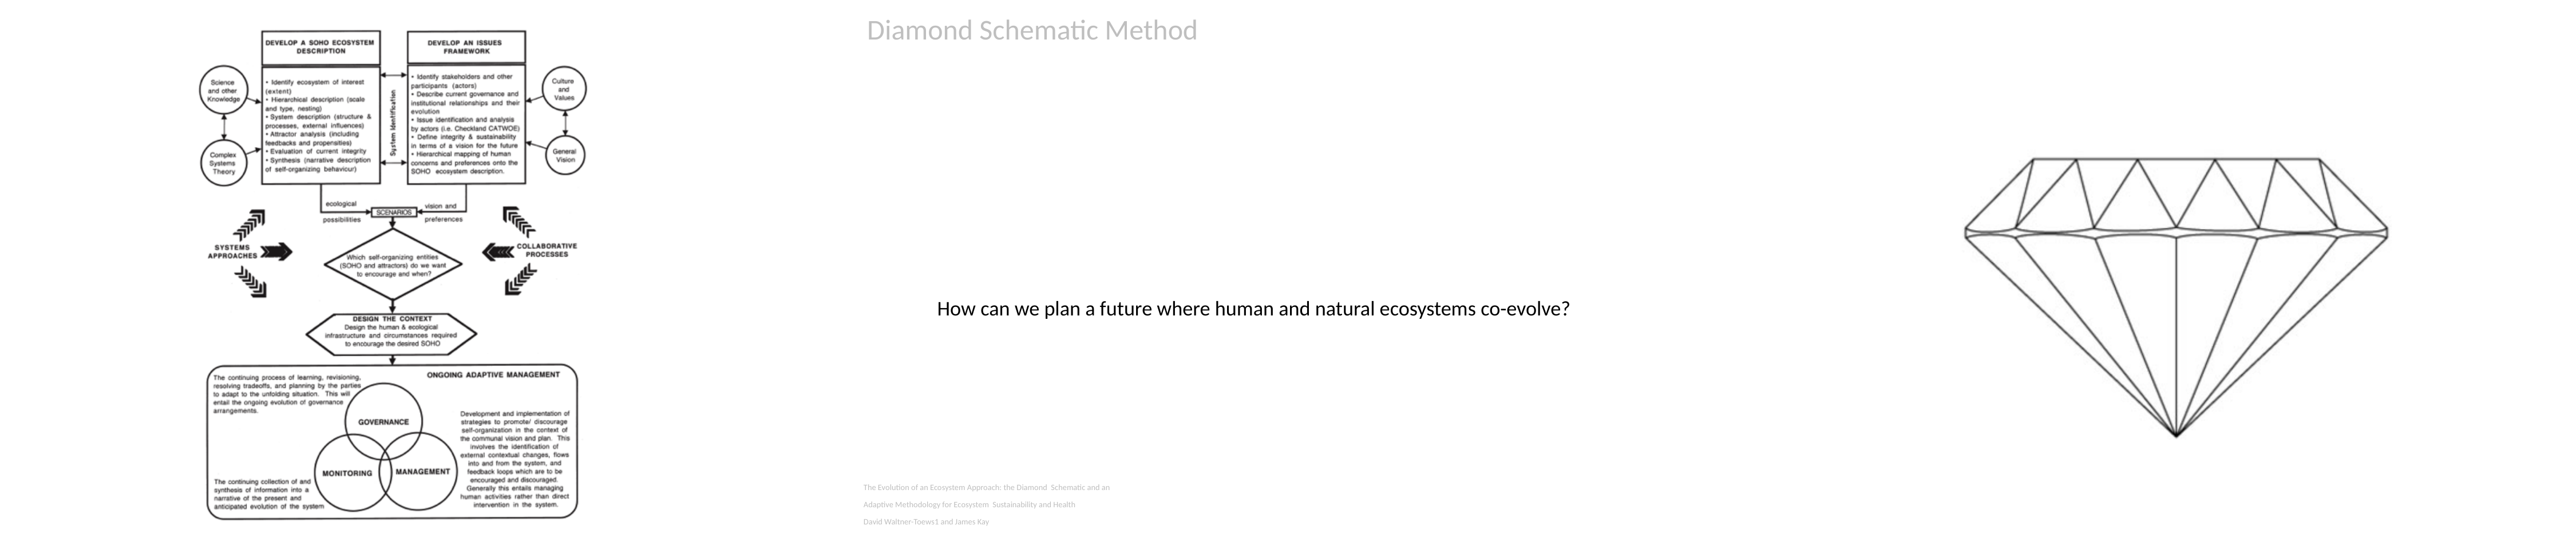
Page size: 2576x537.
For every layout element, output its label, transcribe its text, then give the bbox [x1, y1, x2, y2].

picture [179, 11, 626, 530]
picture [1943, 112, 2411, 463]
list Diamond Schematic Method [858, 0, 1718, 50]
text_box How can we plan a future where human and natural ecosystems co-evolve? [916, 207, 1592, 350]
text_box The Evolution of an Ecosystem Approach: the Diamond Schematic and an Adaptive Methodology for Ecosystem Sustainability and Health David Waltner-Toews1 and James Kay [855, 476, 1430, 536]
